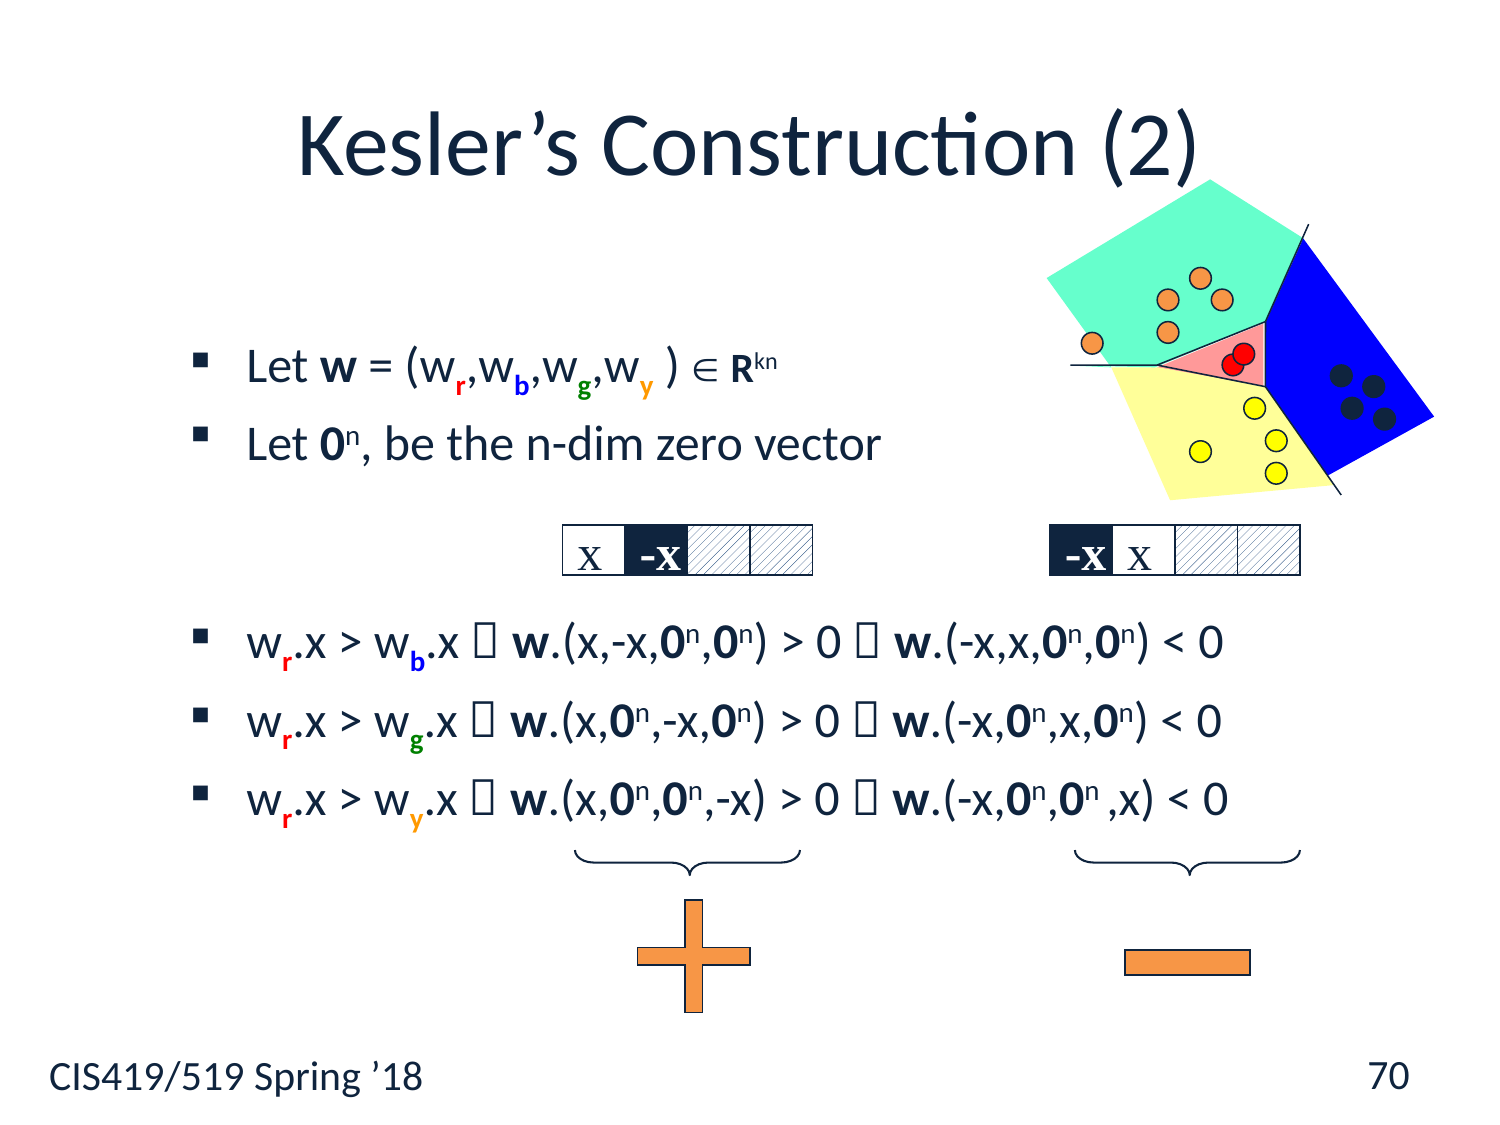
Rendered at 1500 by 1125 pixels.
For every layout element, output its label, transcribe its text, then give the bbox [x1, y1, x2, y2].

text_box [1046, 179, 1435, 501]
list Let w = (wr,wb,wg,wy )  Rkn Let 0n, be the n-dim zero vector wr.x > wb.x  w.(x,-x,0n,0n) > 0  w.(-x,x,0n,0n) < 0 wr.x > wg.x  w.(x,0n,-x,0n) > 0  w.(-x,0n,x,0n) < 0 wr.x > wy.x  w.(x,0n,0n,-x) > 0  w.(-x,0n,0n ,x) < 0 [174, 324, 1500, 1000]
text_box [562, 524, 813, 576]
slide_number 70 [1074, 1042, 1425, 1103]
title Kesler’s Construction (2) [75, 45, 1425, 233]
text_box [1074, 849, 1301, 976]
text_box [574, 849, 801, 1013]
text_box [1049, 524, 1301, 576]
